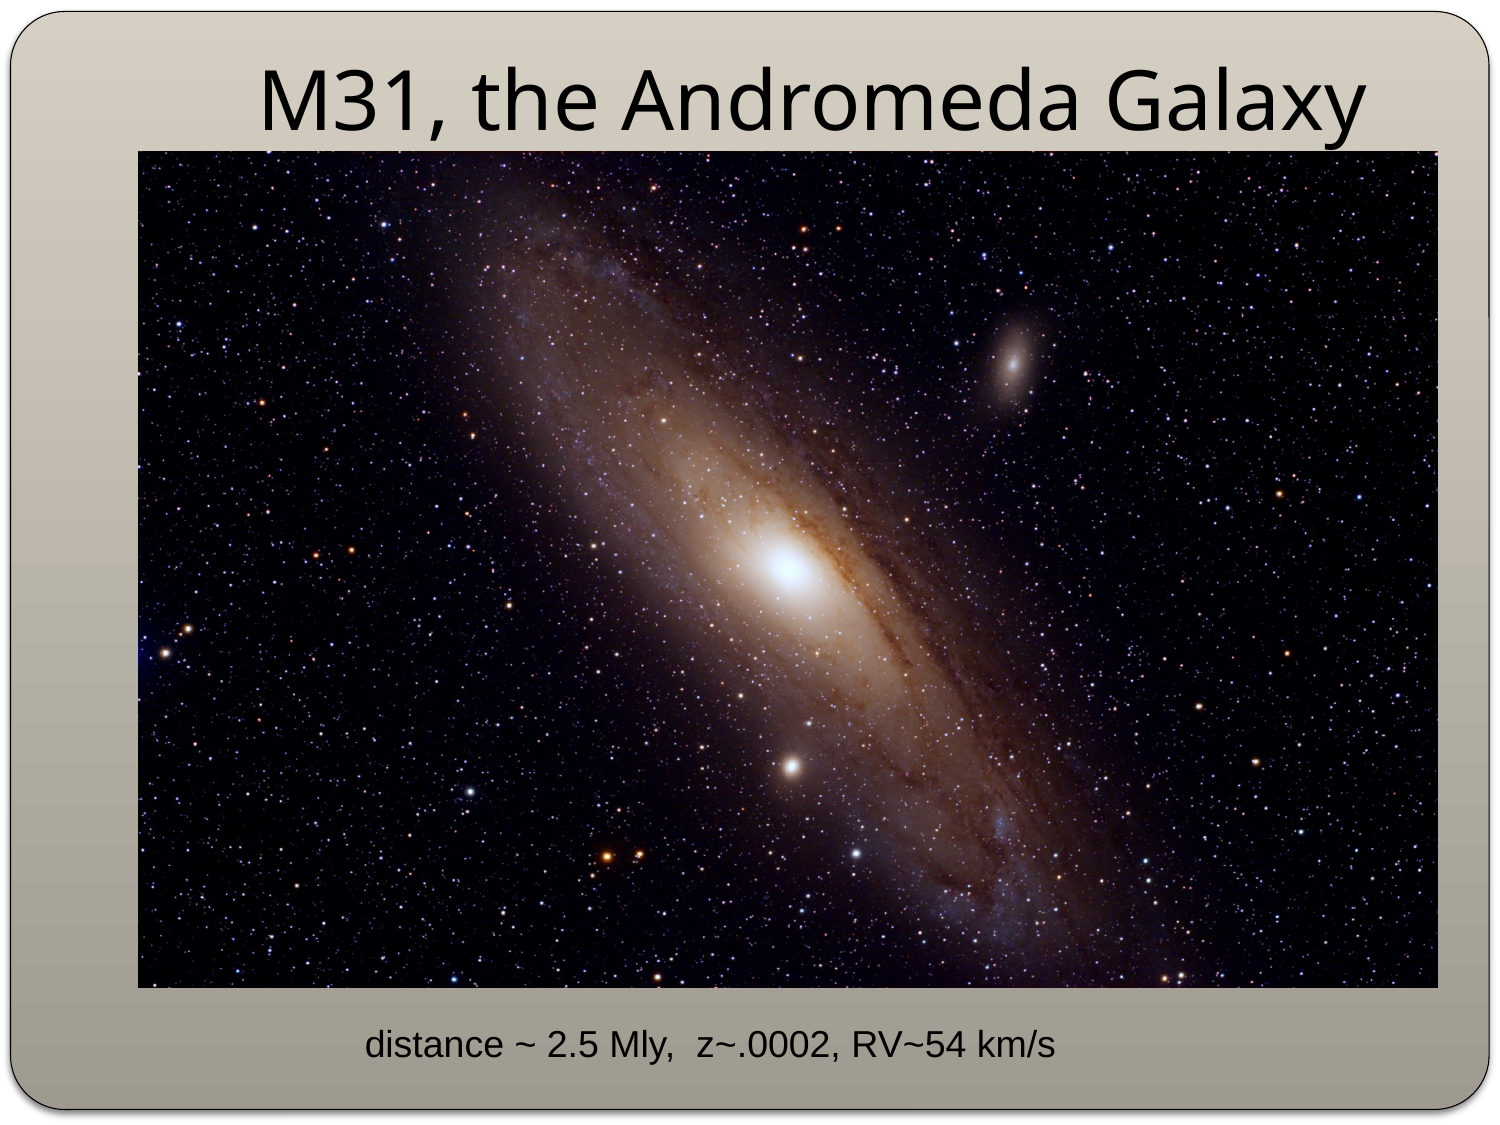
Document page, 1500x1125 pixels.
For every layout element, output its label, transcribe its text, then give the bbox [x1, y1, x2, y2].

title M31, the Andromeda Galaxy [187, 37, 1438, 149]
text_box distance ~ 2.5 Mly, z~.0002, RV~54 km/s [349, 1012, 1100, 1073]
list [137, 149, 1438, 988]
